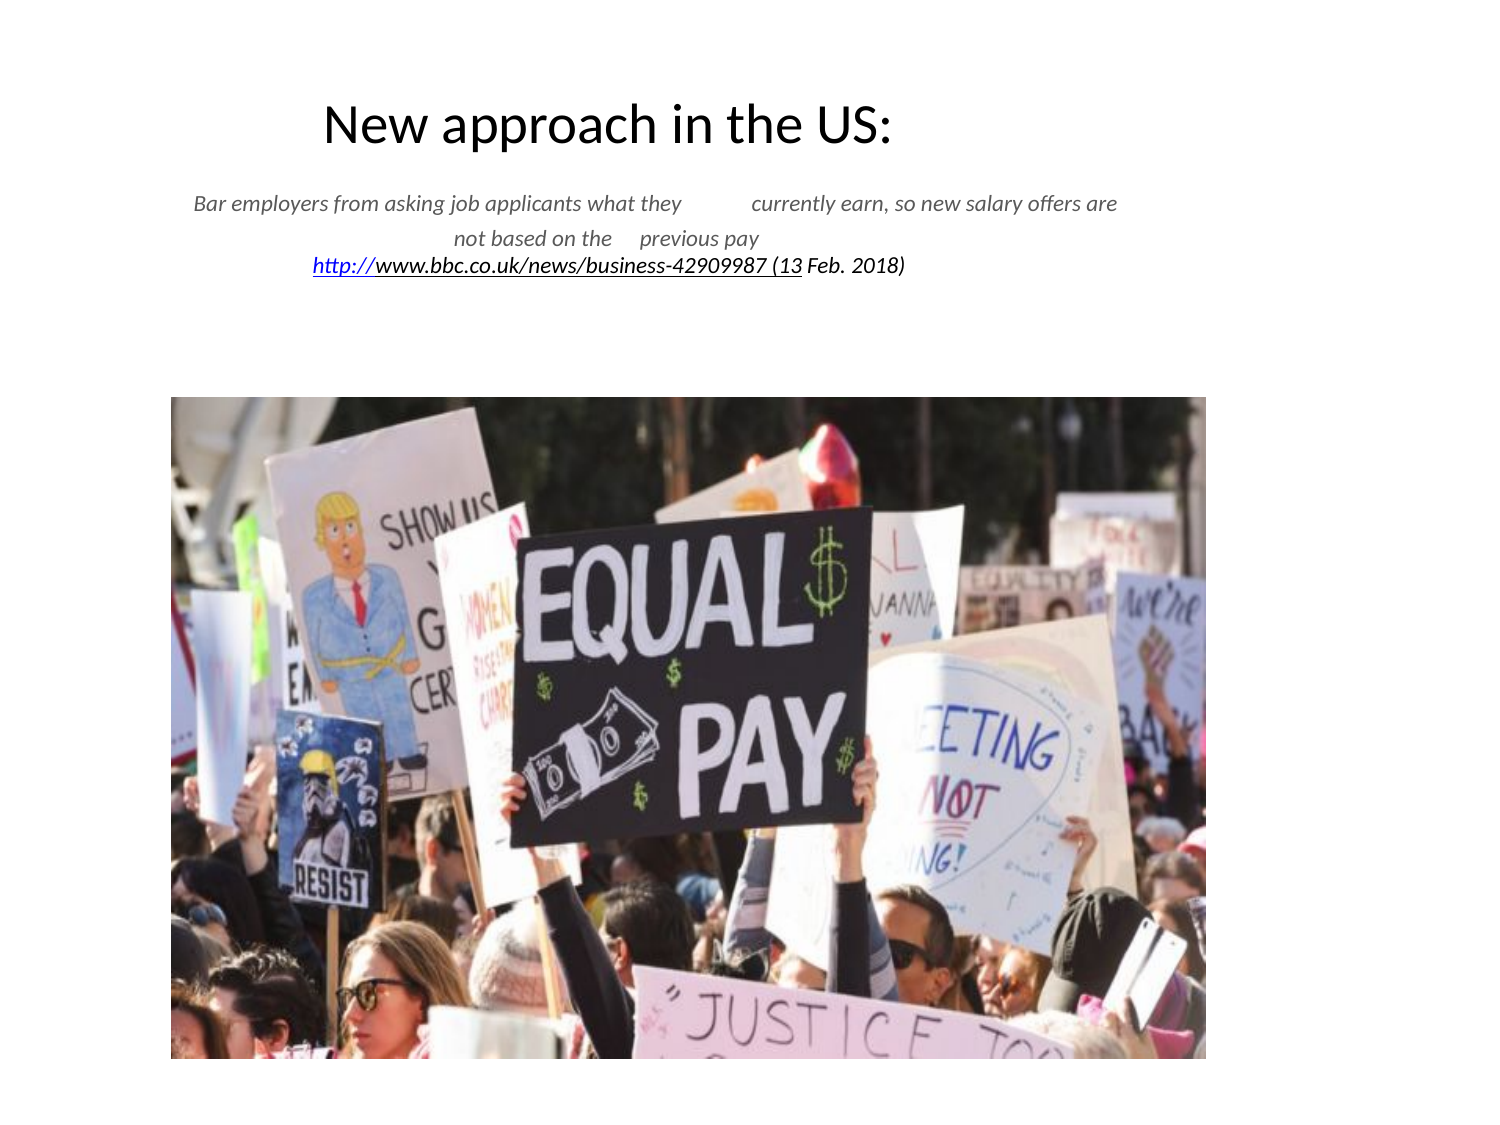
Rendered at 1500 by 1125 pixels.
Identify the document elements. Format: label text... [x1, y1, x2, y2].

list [170, 396, 1206, 1059]
title New approach in the US: Bar employers from asking job applicants what they currently earn, so new salary offers are not based on the previous pay http://www.bbc.co.uk/news/business-42909987 (13 Feb. 2018) [76, 78, 1142, 315]
